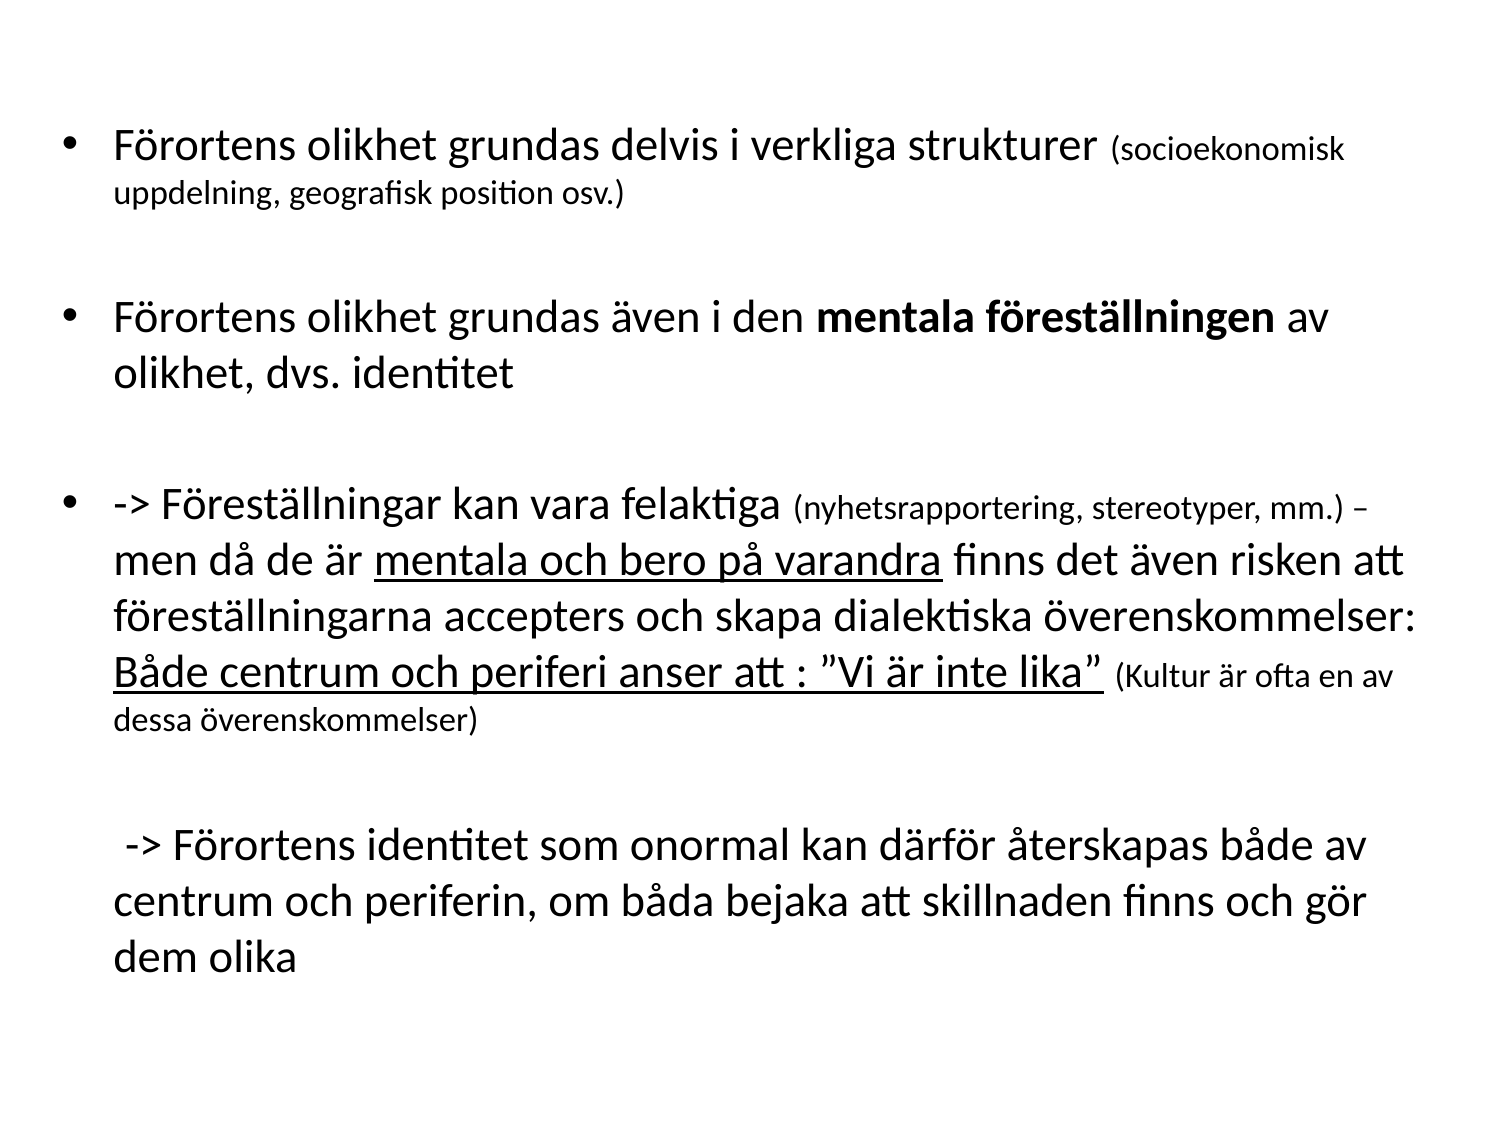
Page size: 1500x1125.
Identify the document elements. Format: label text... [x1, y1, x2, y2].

list Förortens olikhet grundas delvis i verkliga strukturer (socioekonomisk uppdelning, geografisk position osv.) Förortens olikhet grundas även i den mentala föreställningen av olikhet, dvs. identitet -> Föreställningar kan vara felaktiga (nyhetsrapportering, stereotyper, mm.) – men då de är mentala och bero på varandra finns det även risken att föreställningarna accepters och skapa dialektiska överenskommelser: Både centrum och periferi anser att : ”Vi är inte lika” (Kultur är ofta en av dessa överenskommelser) -> Förortens identitet som onormal kan därför återskapas både av centrum och periferin, om båda bejaka att skillnaden finns och gör dem olika [46, 58, 1454, 1005]
